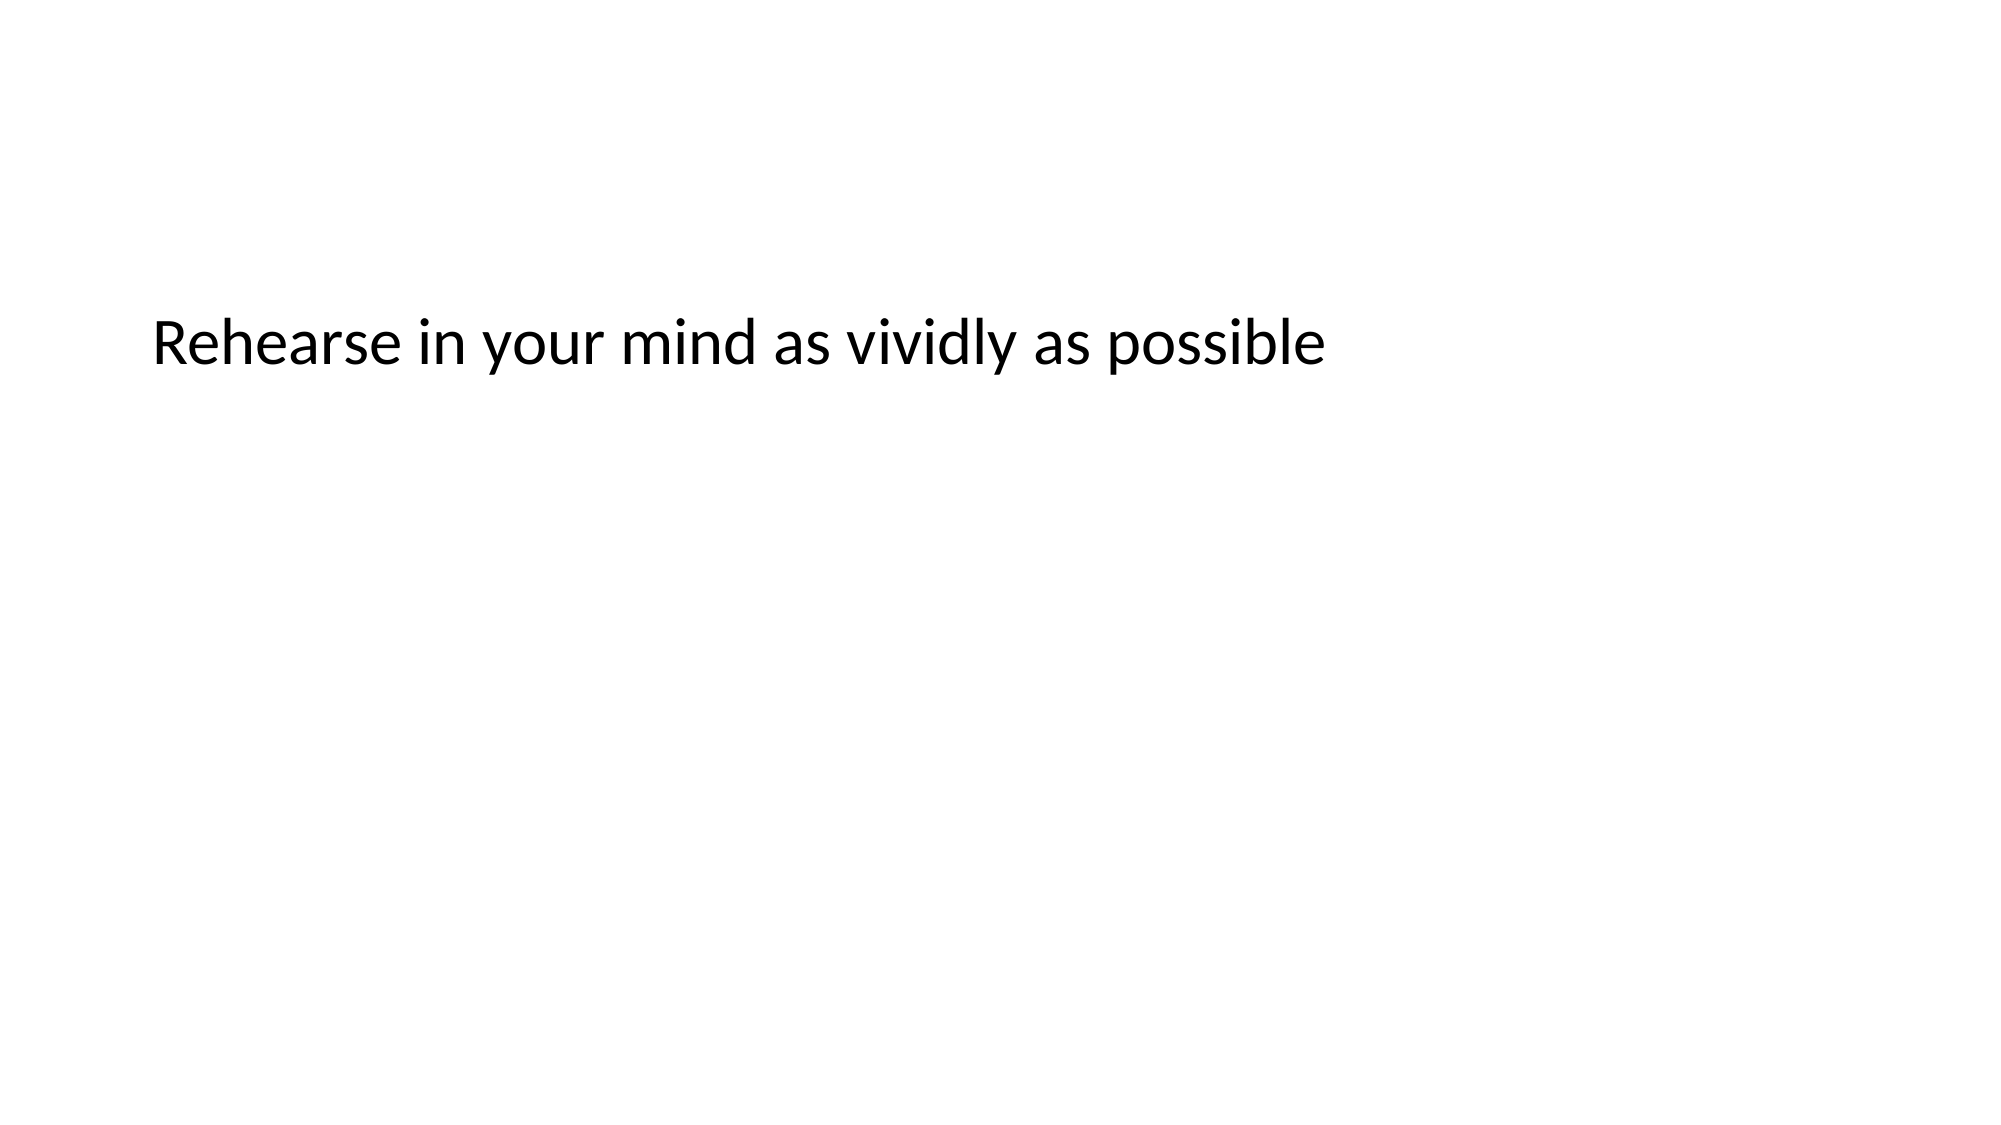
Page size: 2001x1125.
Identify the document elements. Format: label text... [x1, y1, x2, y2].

list Rehearse in your mind as vividly as possible [137, 299, 1863, 1014]
